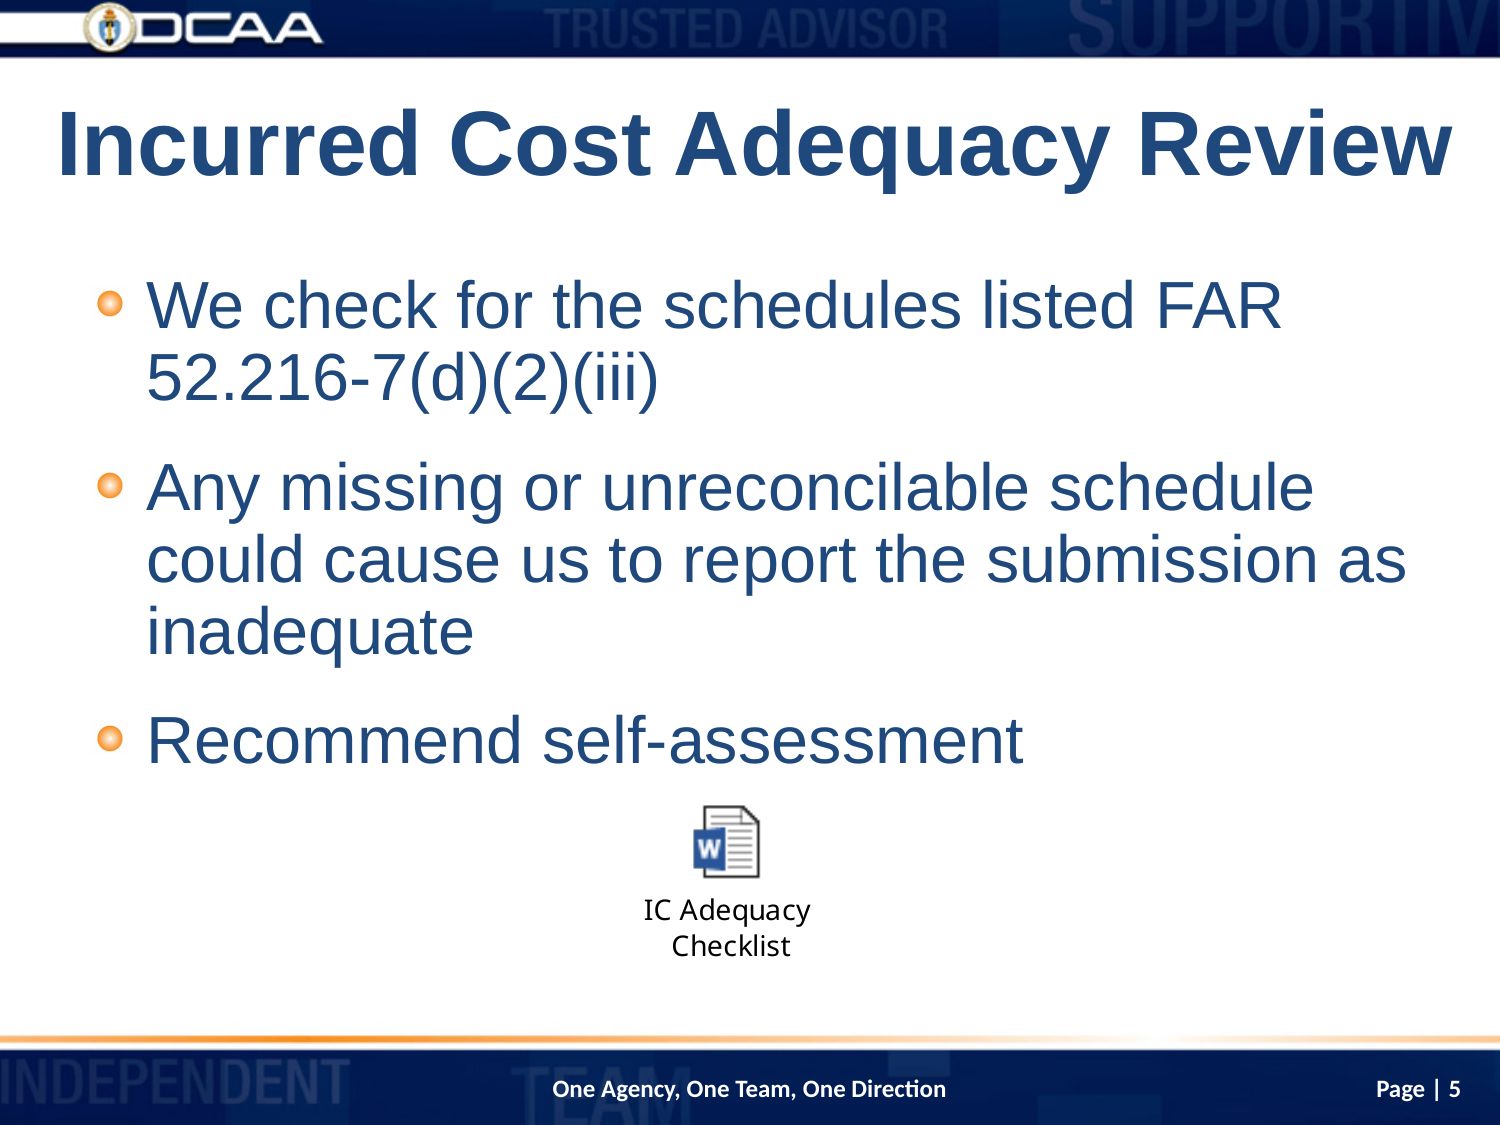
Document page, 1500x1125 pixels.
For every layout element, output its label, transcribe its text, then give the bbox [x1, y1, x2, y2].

picture [0, 0, 1500, 1125]
slide_number Page | 5 [1234, 1065, 1477, 1111]
list We check for the schedules listed FAR 52.216-7(d)(2)(iii) Any missing or unreconcilable schedule could cause us to report the submission as inadequate Recommend self-assessment [75, 263, 1425, 967]
title Incurred Cost Adequacy Review [34, 45, 1477, 233]
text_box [616, 803, 846, 998]
